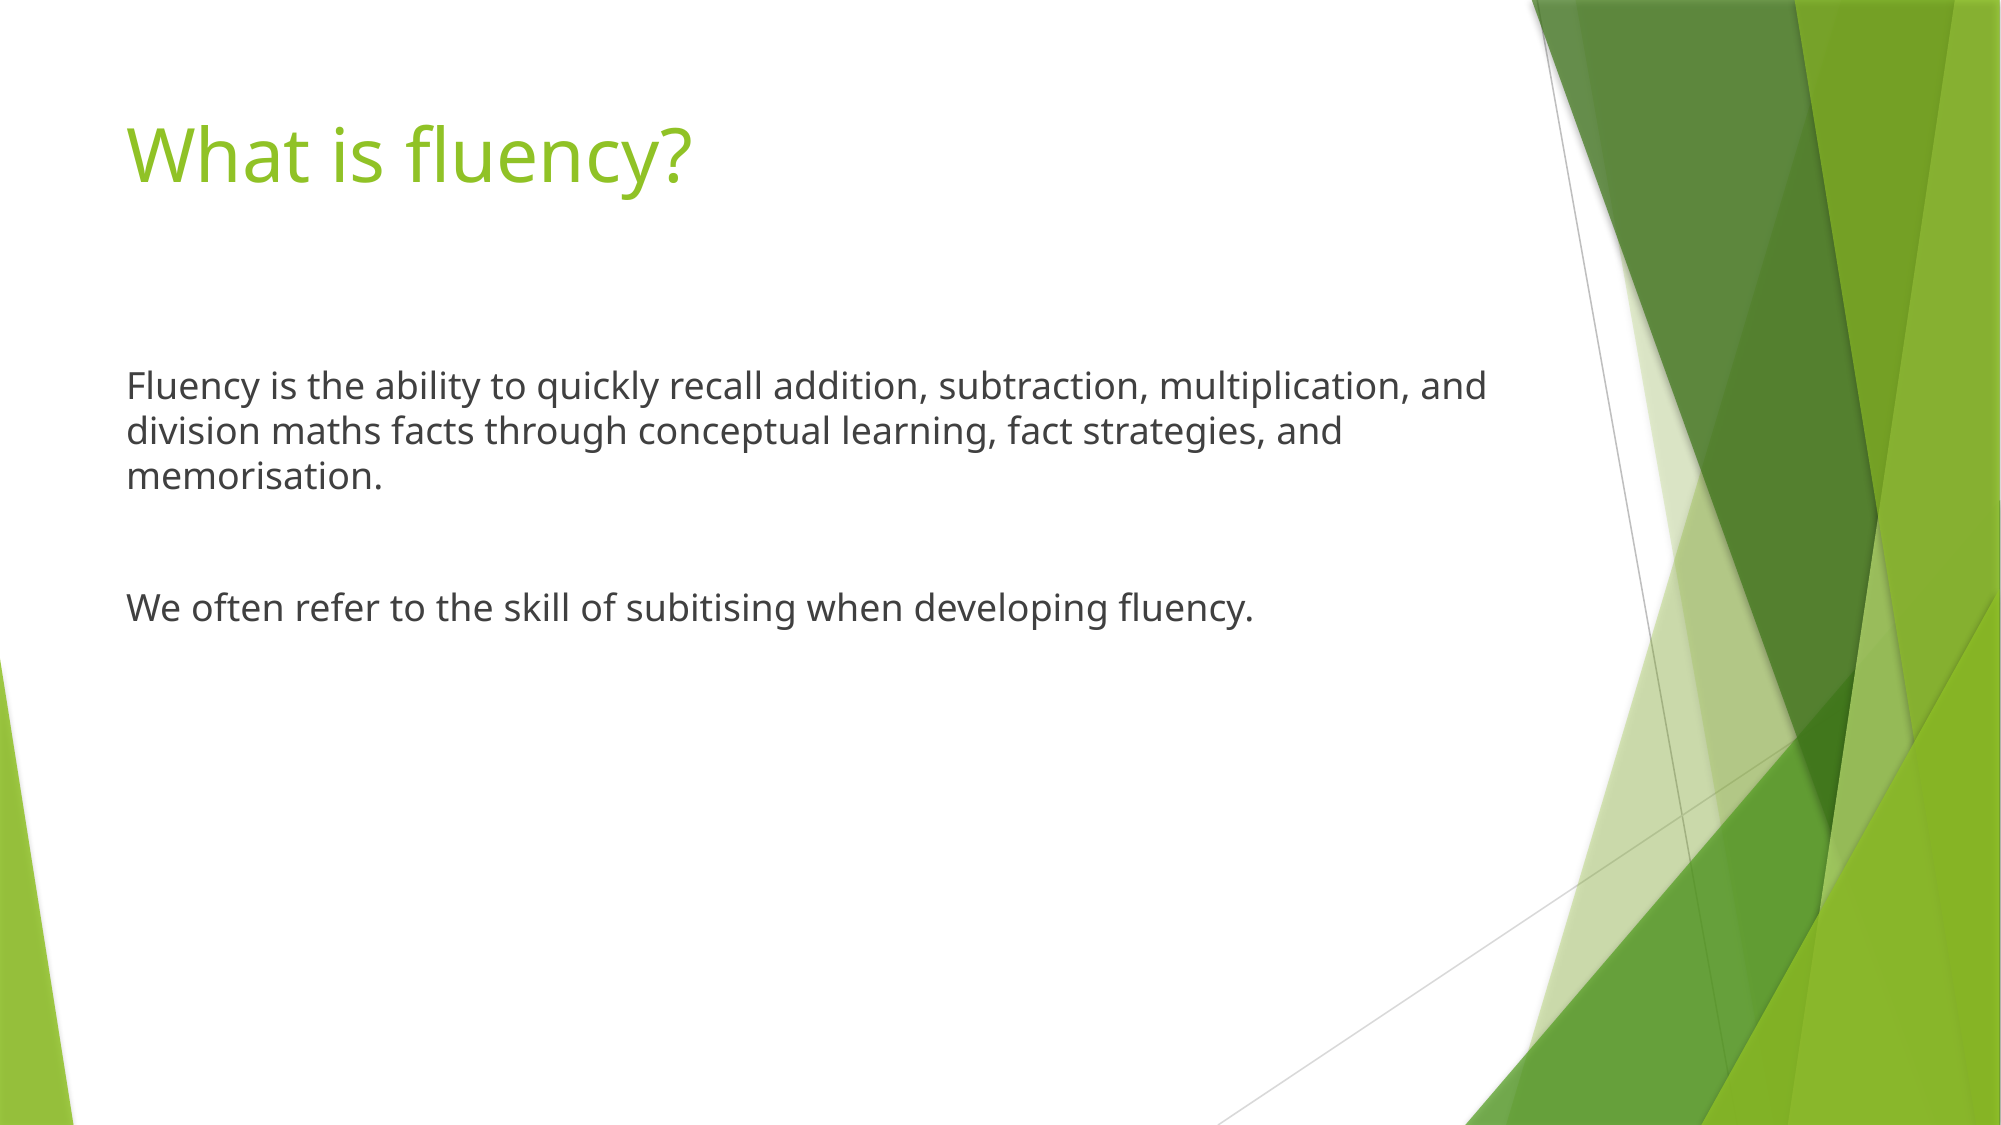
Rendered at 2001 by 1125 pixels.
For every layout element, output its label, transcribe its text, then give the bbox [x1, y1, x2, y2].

list Fluency is the ability to quickly recall addition, subtraction, multiplication, and division maths facts through conceptual learning, fact strategies, and memorisation. We often refer to the skill of subitising when developing fluency. [111, 354, 1522, 992]
title What is fluency? [111, 99, 1522, 317]
